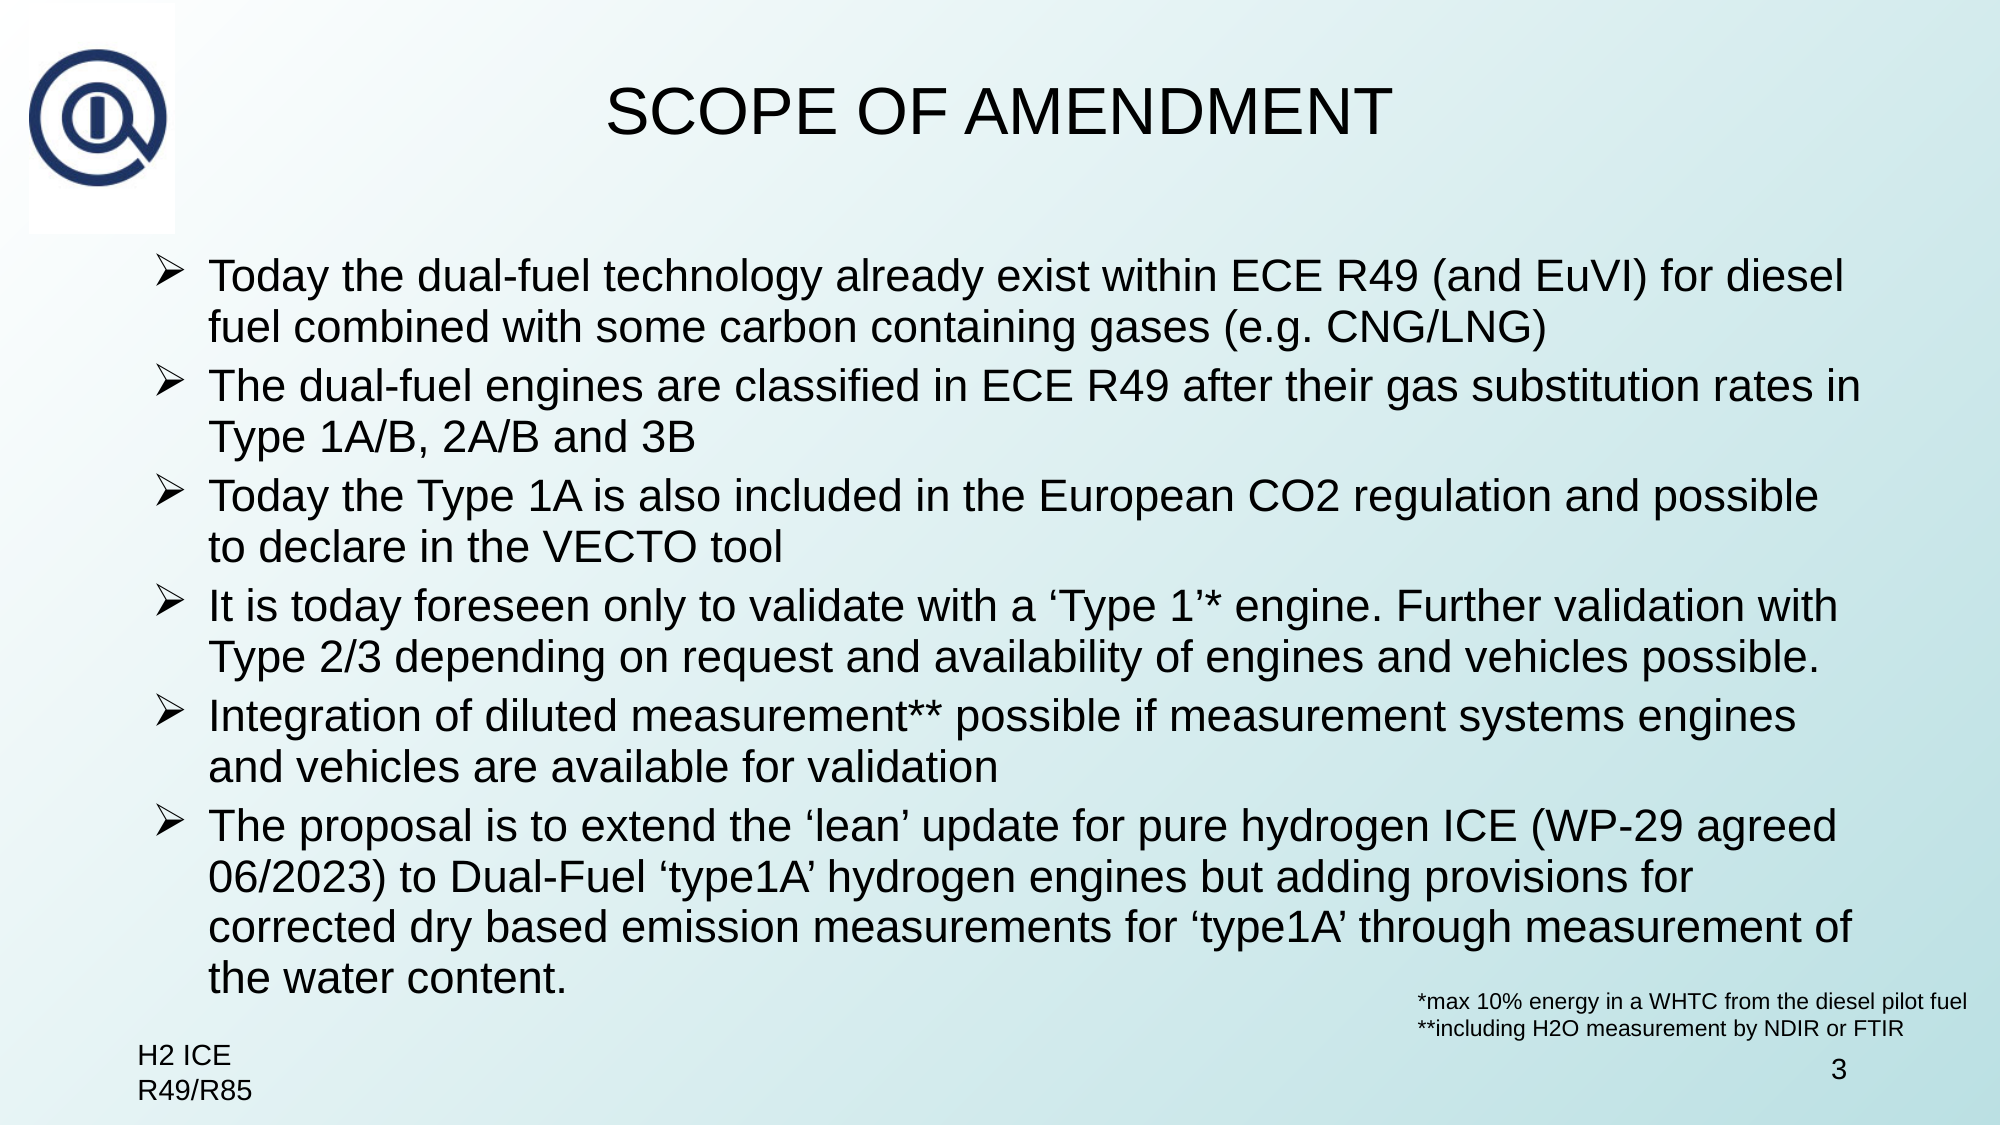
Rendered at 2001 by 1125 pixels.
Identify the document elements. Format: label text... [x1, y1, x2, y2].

list Today the dual-fuel technology already exist within ECE R49 (and EuVI) for diesel fuel combined with some carbon containing gases (e.g. CNG/LNG) The dual-fuel engines are classified in ECE R49 after their gas substitution rates in Type 1A/B, 2A/B and 3B Today the Type 1A is also included in the European CO2 regulation and possible to declare in the VECTO tool It is today foreseen only to validate with a ‘Type 1’* engine. Further validation with Type 2/3 depending on request and availability of engines and vehicles possible. Integration of diluted measurement** possible if measurement systems engines and vehicles are available for validation The proposal is to extend the ‘lean’ update for pure hydrogen ICE (WP-29 agreed 06/2023) to Dual-Fuel ‘type1A’ hydrogen engines but adding provisions for corrected dry based emission measurements for ‘type1A’ through measurement of the water content. [137, 243, 1883, 1014]
text_box *max 10% energy in a WHTC from the diesel pilot fuel **including H2O measurement by NDIR or FTIR [1402, 979, 1983, 1049]
list SCOPE of Amendment [137, 59, 1863, 178]
footer H2 ICE R49/R85 [137, 1040, 371, 1102]
slide_number 3 [1743, 1049, 1863, 1103]
picture [29, 3, 175, 234]
